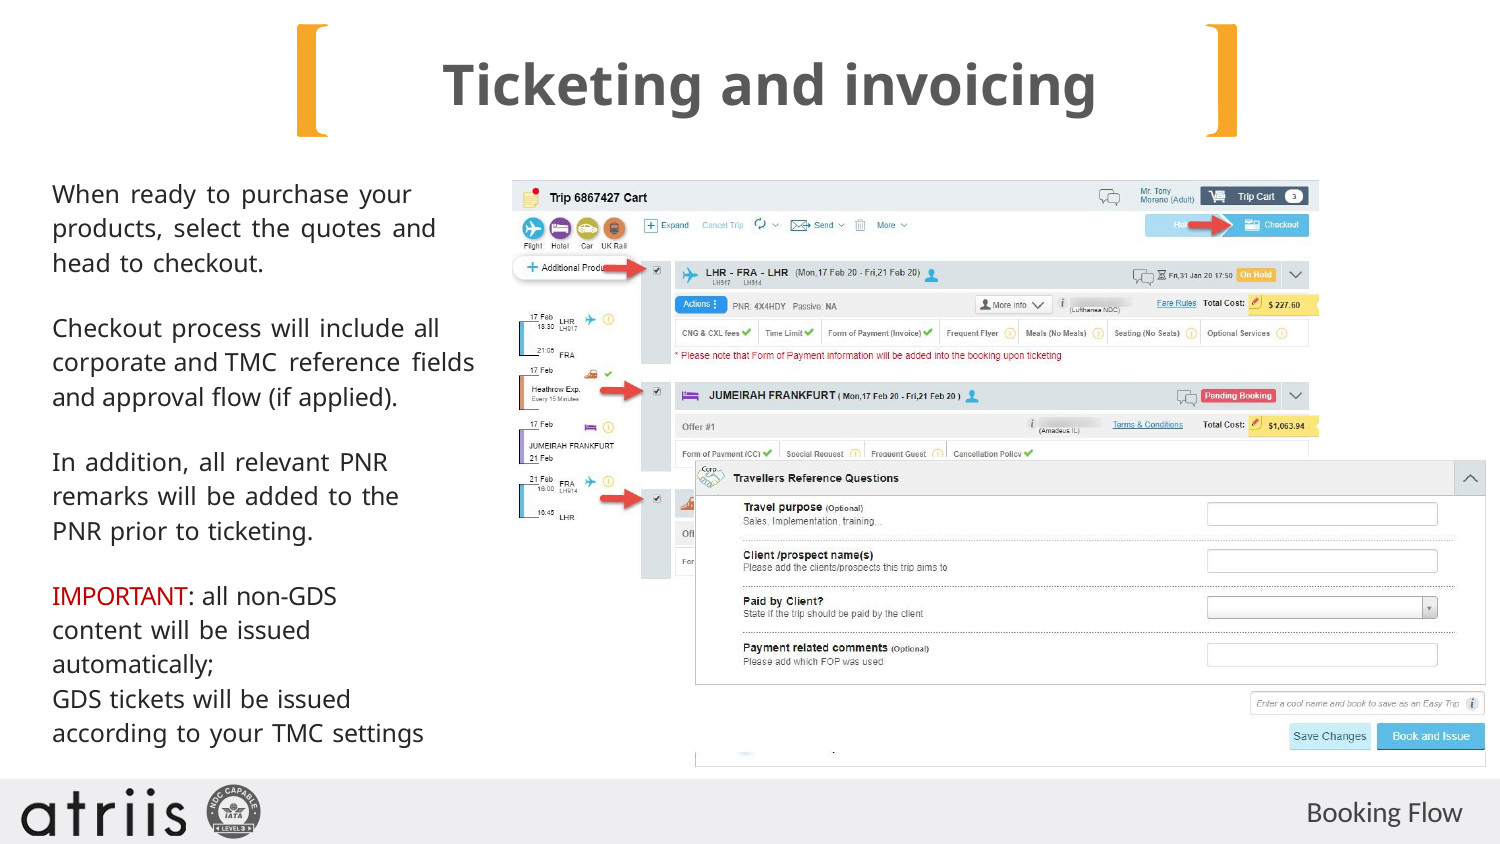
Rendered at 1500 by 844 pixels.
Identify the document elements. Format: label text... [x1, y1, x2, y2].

text_box When ready to purchase your products, select the quotes and head to checkout. Checkout process will include all corporate and TMC reference ﬁelds and approval flow (if applied). In addition, all relevant PNR remarks will be added to the PNR prior to ticketing. IMPORTANT: all non-GDS content will be issued automatically; GDS tickets will be issued according to your TMC settings [50, 170, 486, 748]
text_box Booking Flow [1304, 798, 1468, 828]
picture [206, 784, 262, 839]
title Ticketing and invoicing [363, 9, 1137, 191]
picture [19, 785, 191, 837]
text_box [512, 179, 1486, 771]
picture [297, 24, 329, 137]
picture [1205, 24, 1237, 137]
